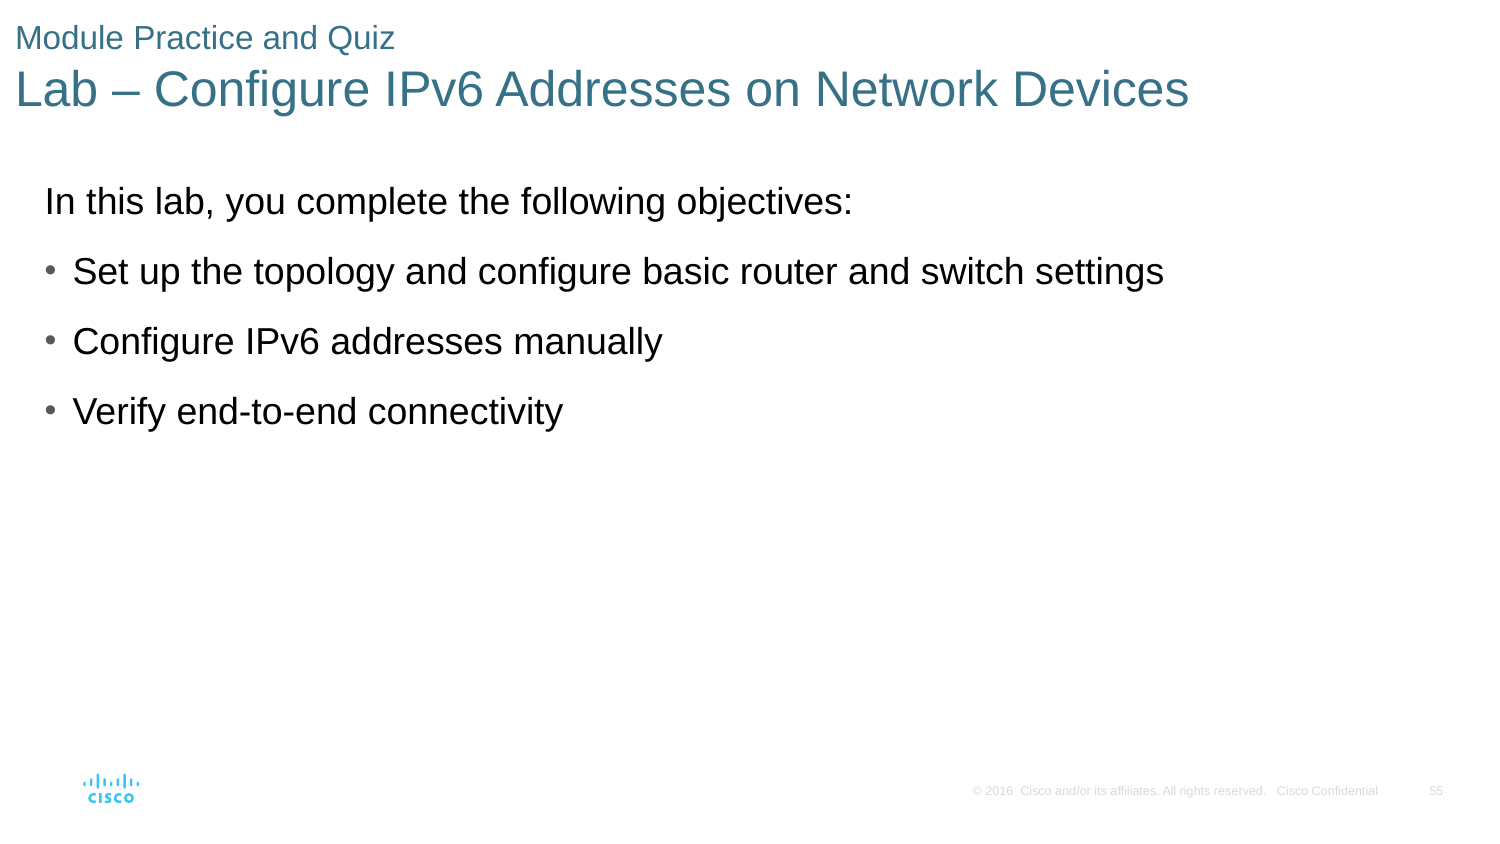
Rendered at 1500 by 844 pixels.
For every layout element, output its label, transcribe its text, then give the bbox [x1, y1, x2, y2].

list In this lab, you complete the following objectives: Set up the topology and configure basic router and switch settings Configure IPv6 addresses manually Verify end-to-end connectivity [29, 169, 1449, 748]
title Module Practice and Quiz Lab – Configure IPv6 Addresses on Network Devices [0, 0, 1500, 133]
